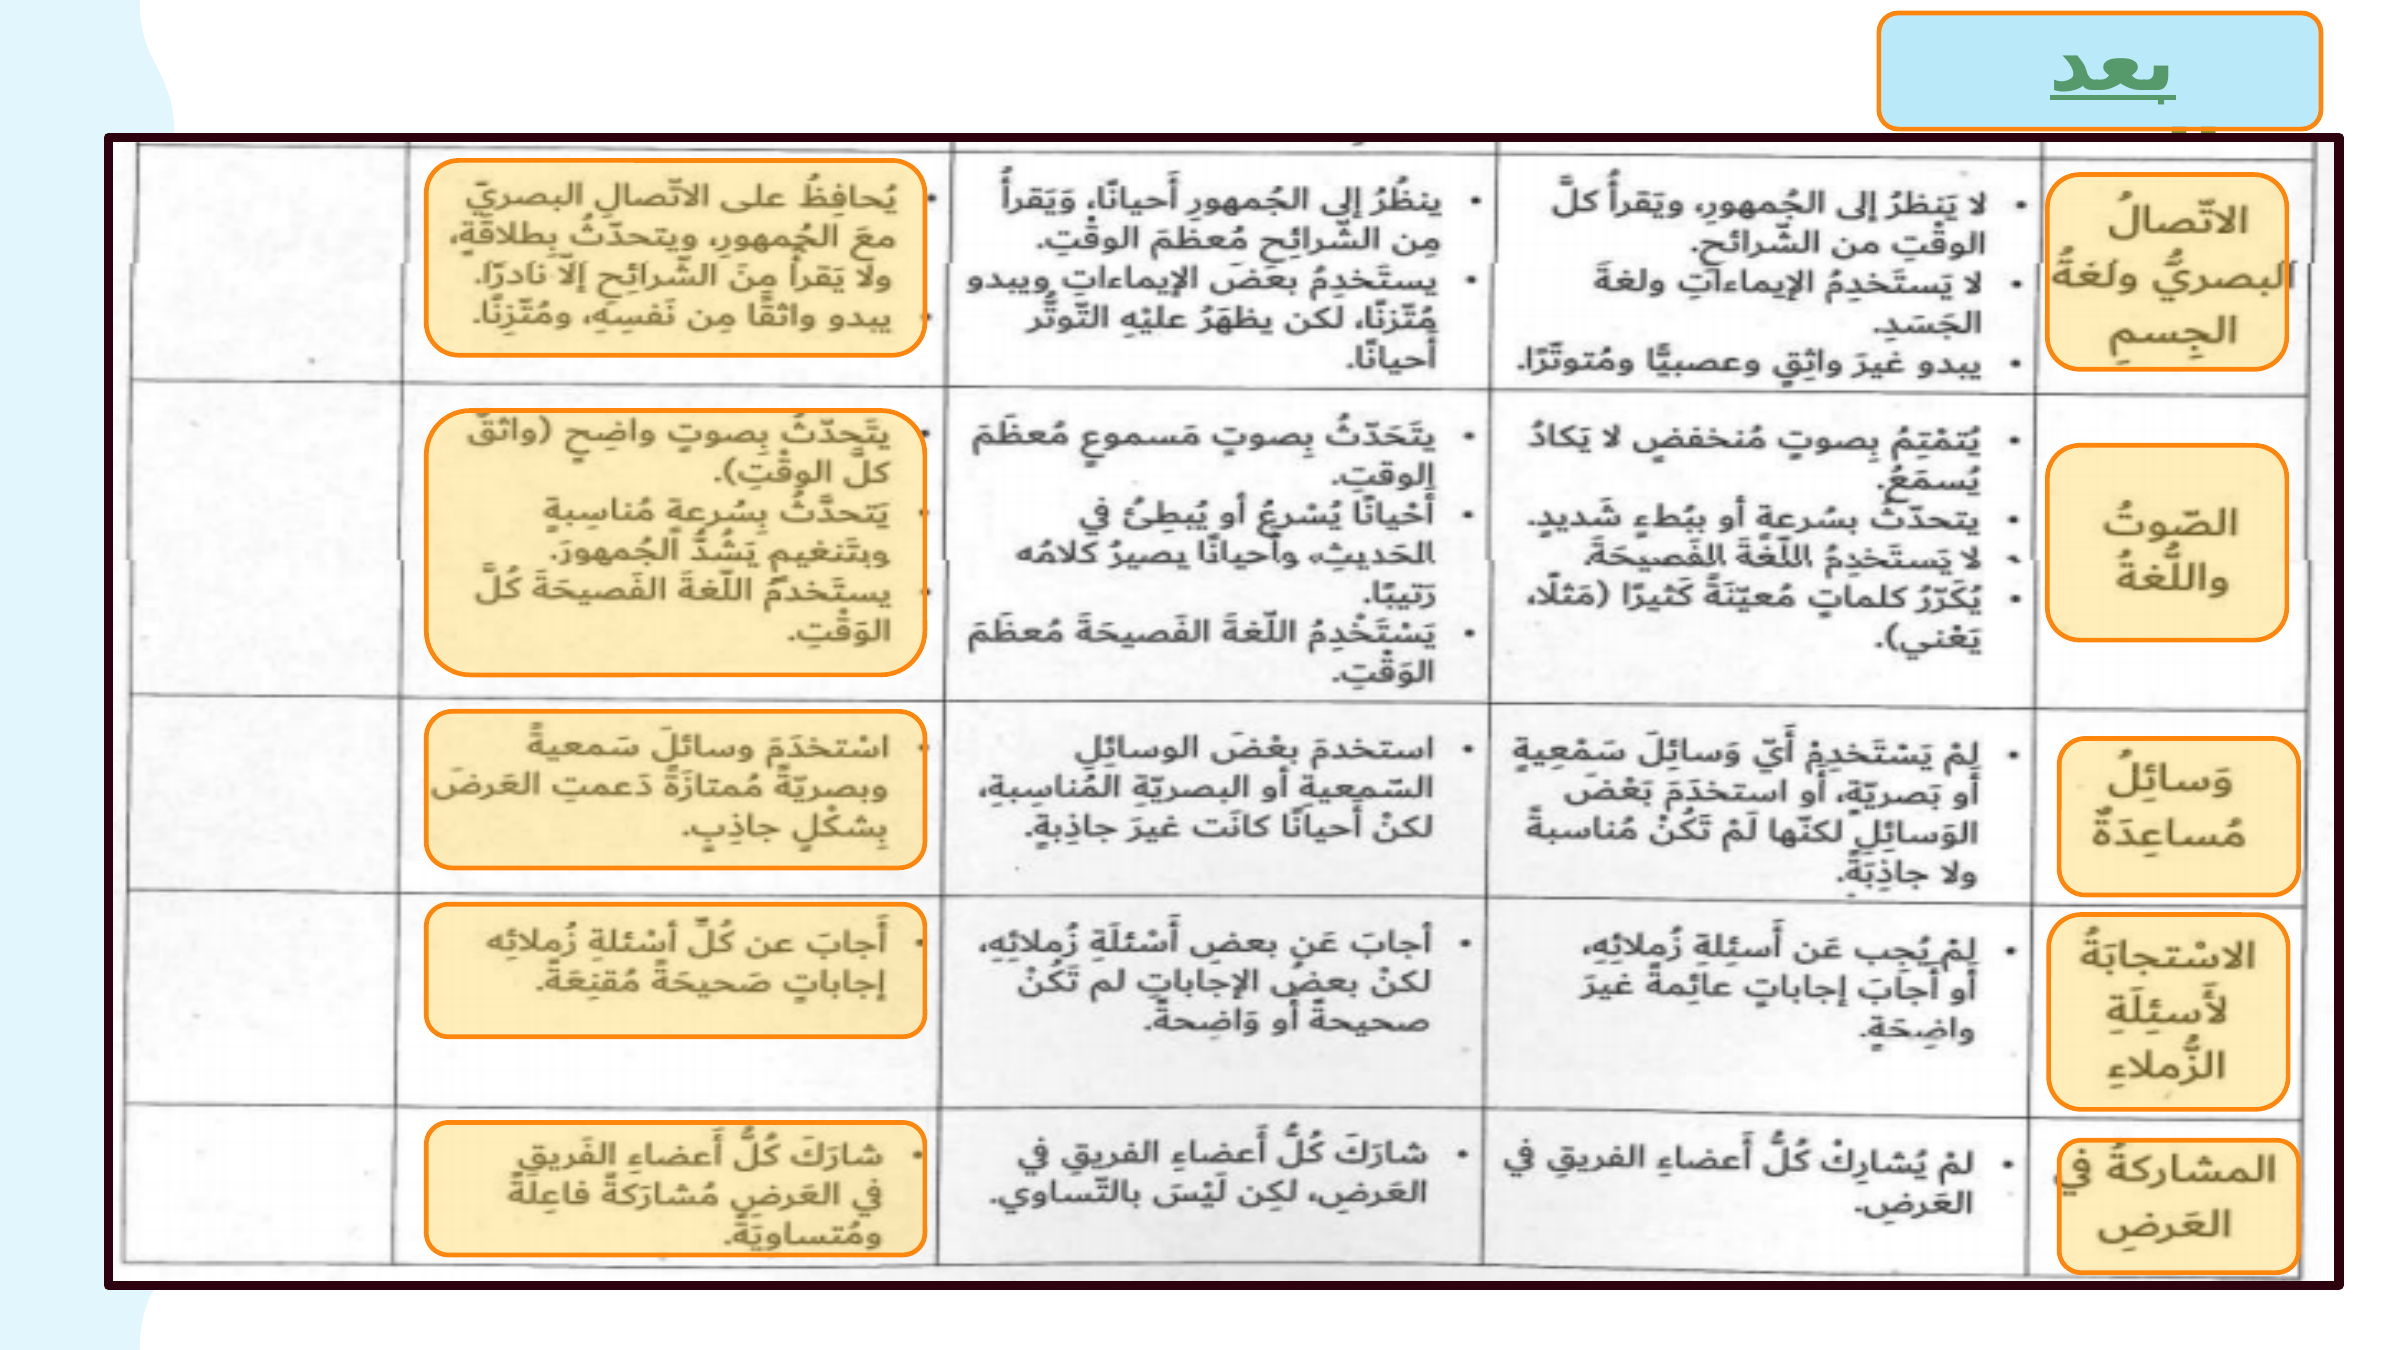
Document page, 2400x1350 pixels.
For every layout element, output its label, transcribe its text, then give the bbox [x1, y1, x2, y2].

text_box [1878, 12, 2321, 130]
text_box بعد العرض : [1873, 0, 2353, 215]
picture [113, 142, 2335, 1281]
